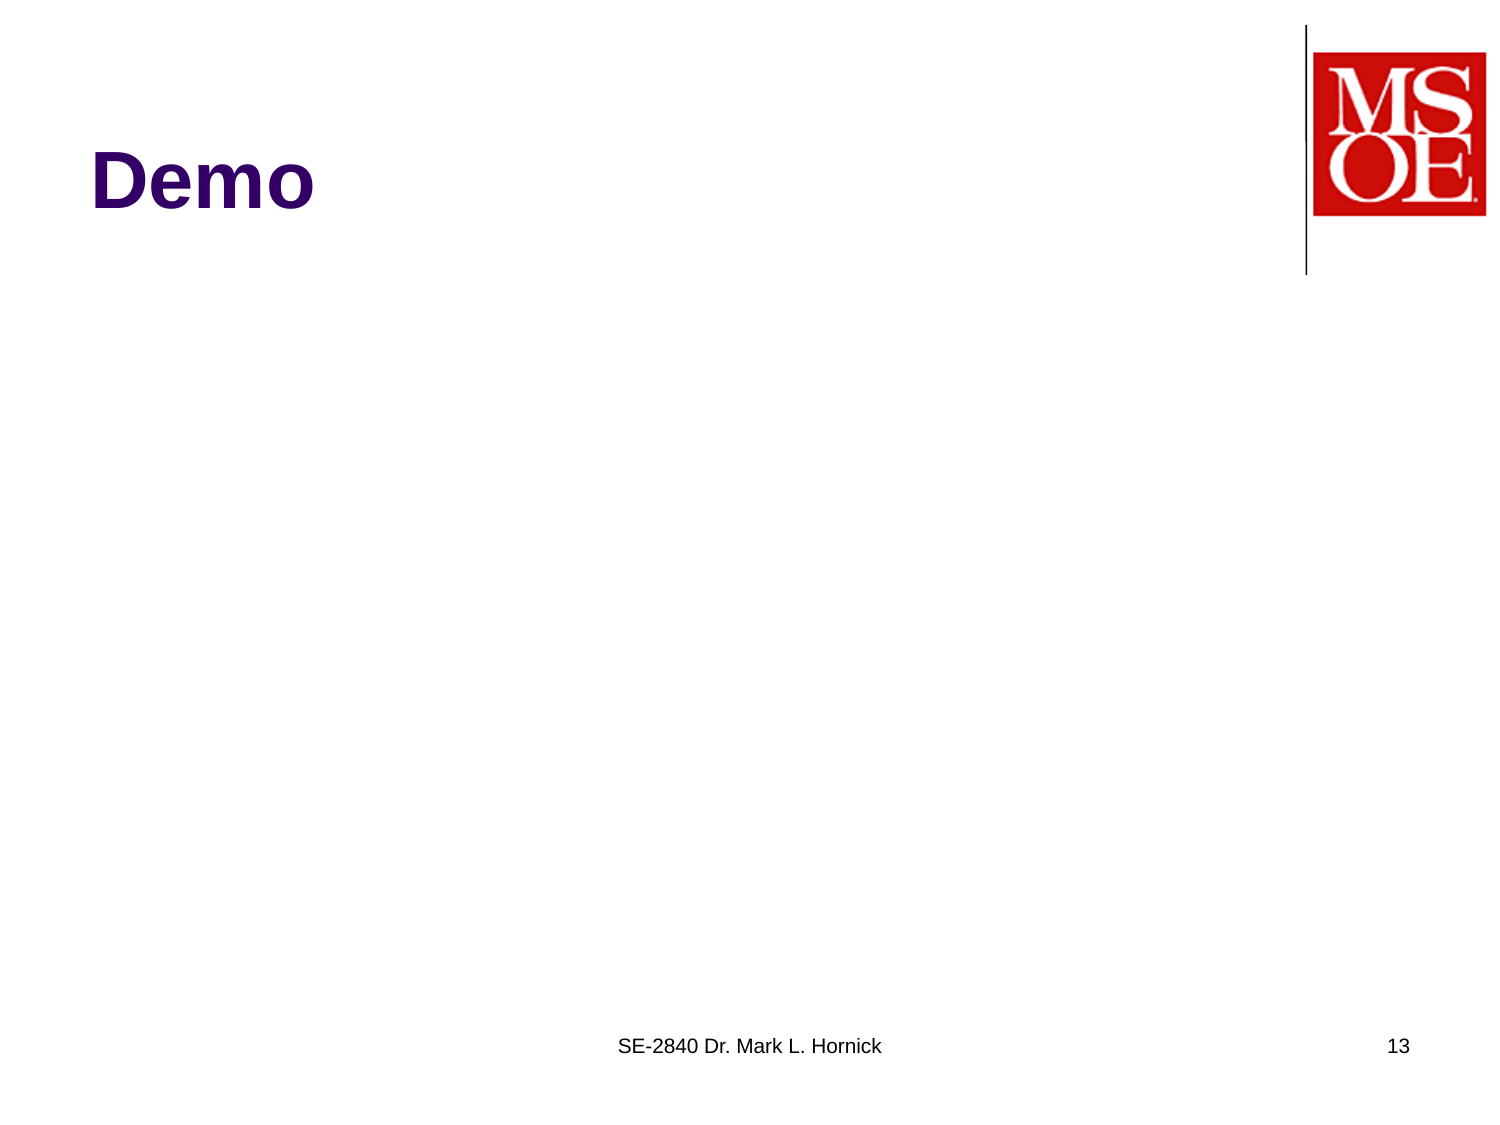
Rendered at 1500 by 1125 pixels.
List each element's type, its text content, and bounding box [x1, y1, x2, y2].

title Demo [74, 19, 1313, 233]
slide_number 13 [1074, 1024, 1426, 1101]
picture [1313, 37, 1488, 232]
footer SE-2840 Dr. Mark L. Hornick [512, 1024, 988, 1101]
